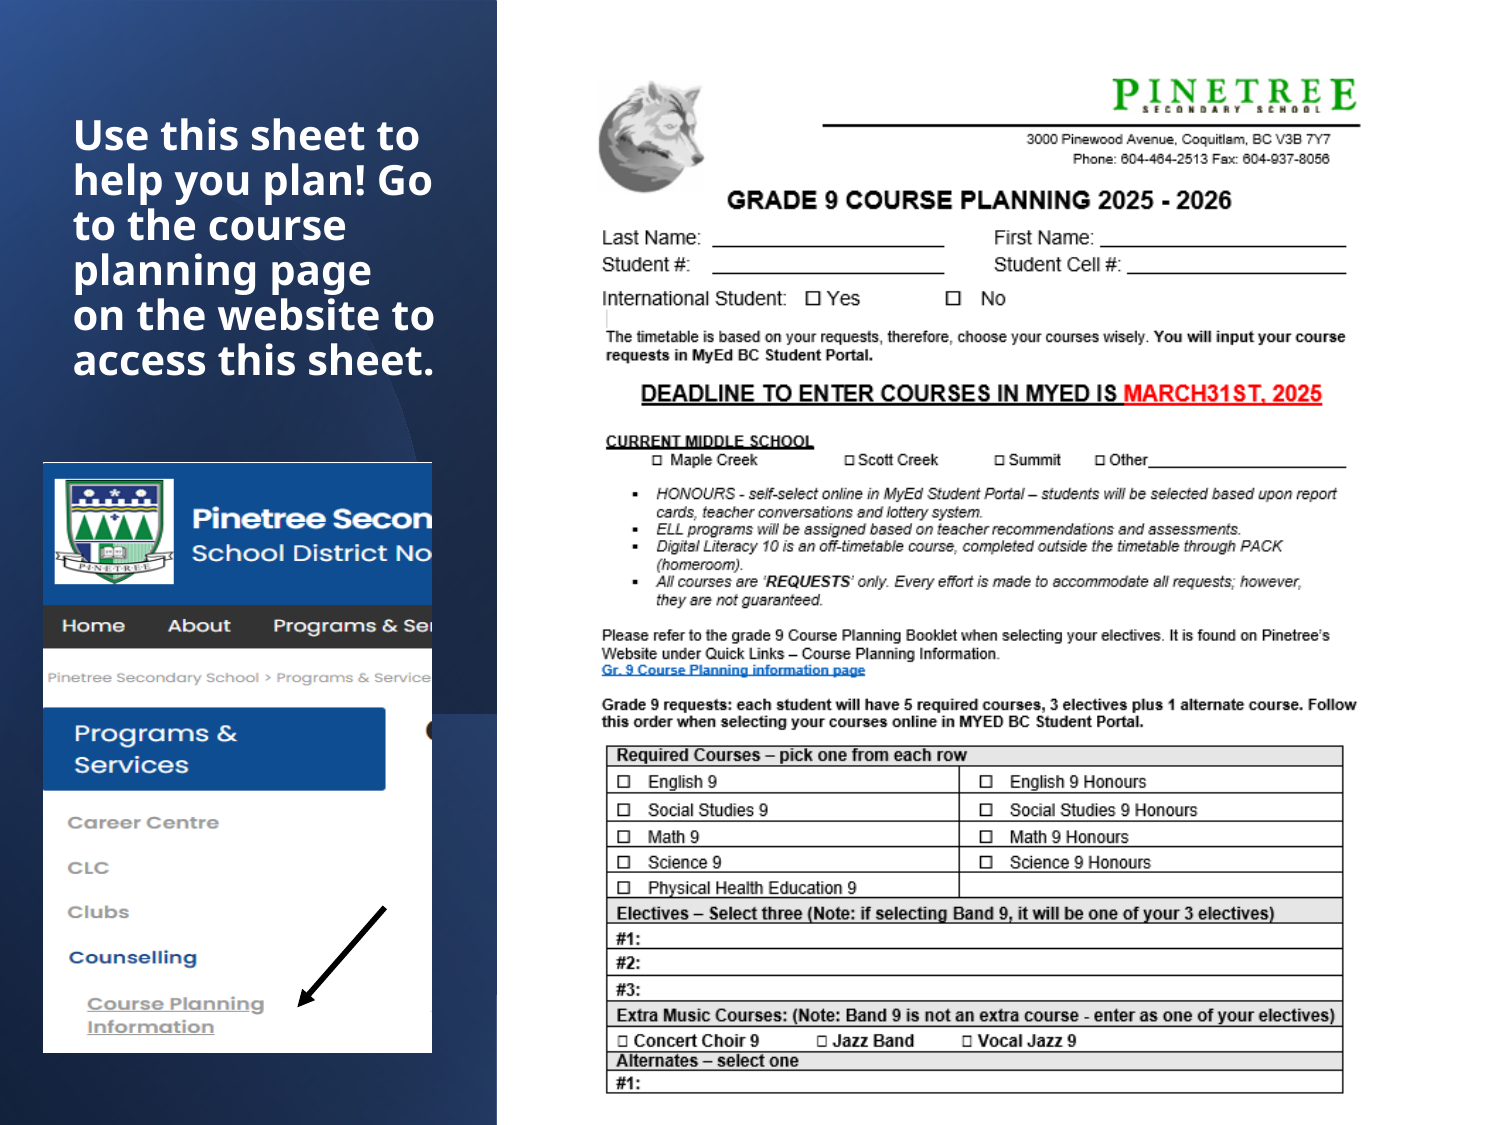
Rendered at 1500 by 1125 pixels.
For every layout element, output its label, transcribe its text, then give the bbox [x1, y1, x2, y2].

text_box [297, 907, 385, 1008]
picture [43, 462, 432, 1053]
text_box [498, 0, 1500, 1125]
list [560, 38, 1406, 1125]
text_box [0, 0, 498, 1124]
title Use this sheet to help you plan! Go to the course planning page on the website to access this sheet. [57, 96, 452, 392]
